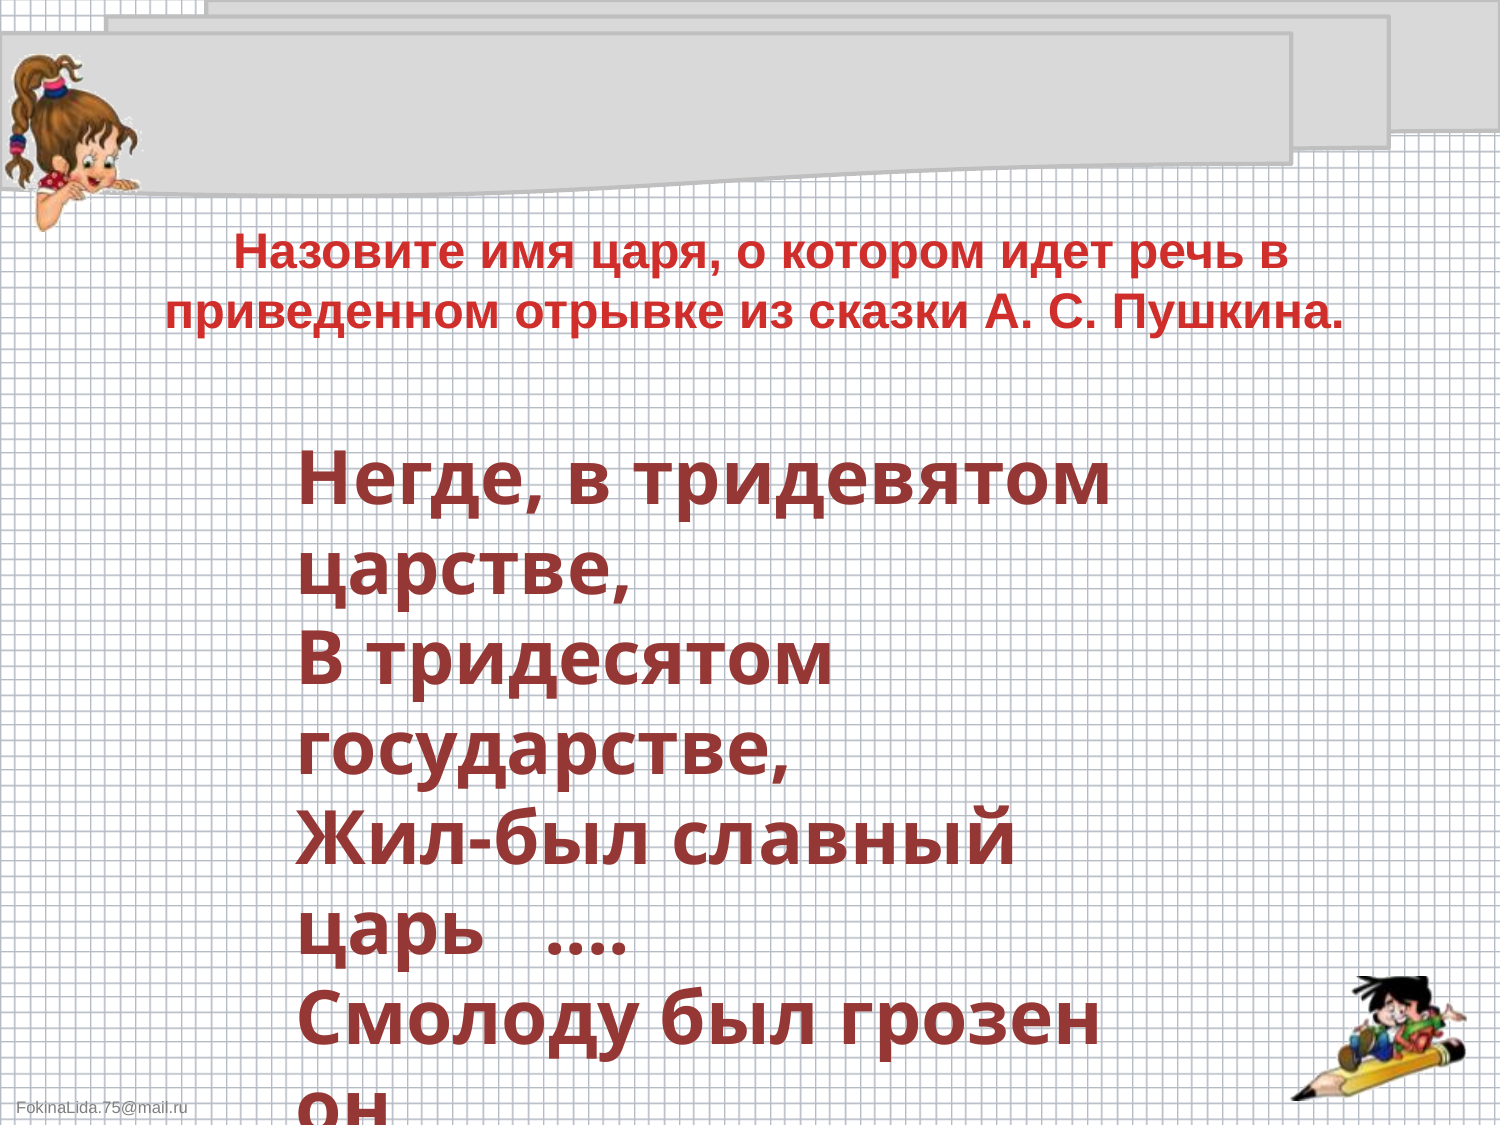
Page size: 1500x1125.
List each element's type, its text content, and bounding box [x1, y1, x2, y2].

picture [0, 54, 1500, 1125]
picture [0, 0, 204, 31]
text_box Назовите имя царя, о котором идет речь в приведенном отрывке из сказки А. С. Пушкина. [82, 210, 1442, 346]
text_box Негде, в тридевятом царстве, В тридесятом государстве, Жил-был славный царь .... Смолоду был грозен он И соседям то и дело Наносил обиды смело. [281, 421, 1184, 1125]
